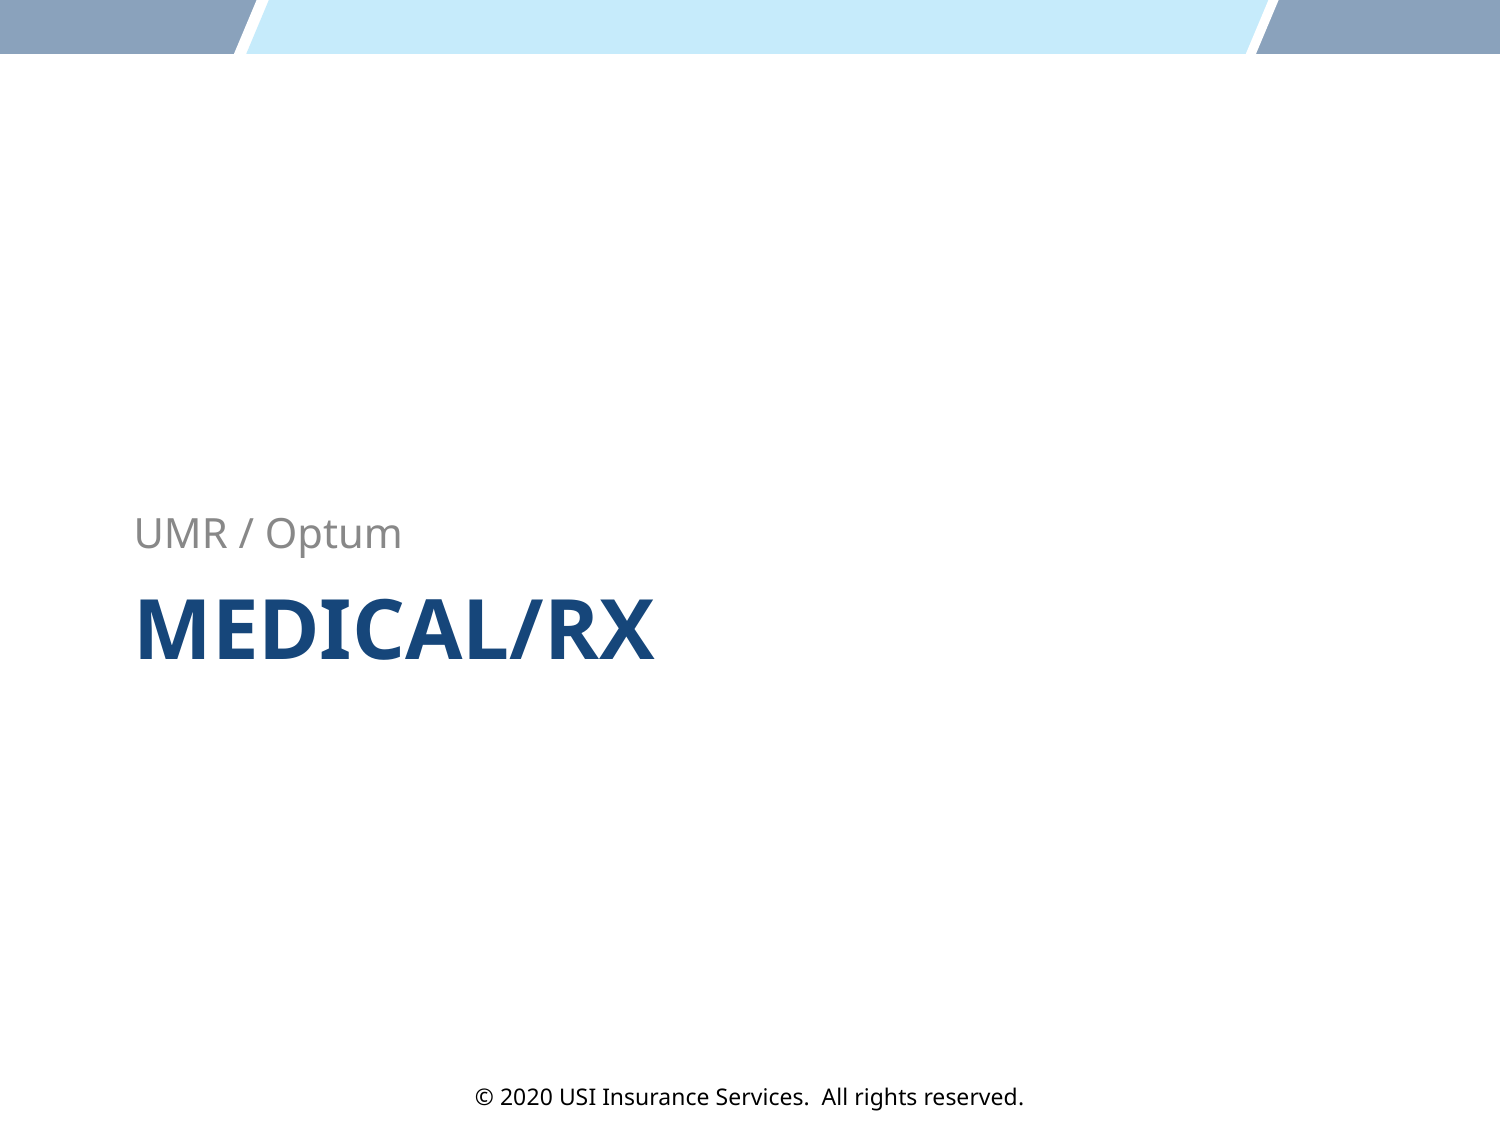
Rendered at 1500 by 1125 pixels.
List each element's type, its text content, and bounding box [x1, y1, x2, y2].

title MEDICAL/RX [118, 564, 1394, 788]
list UMR / Optum [118, 317, 1394, 564]
